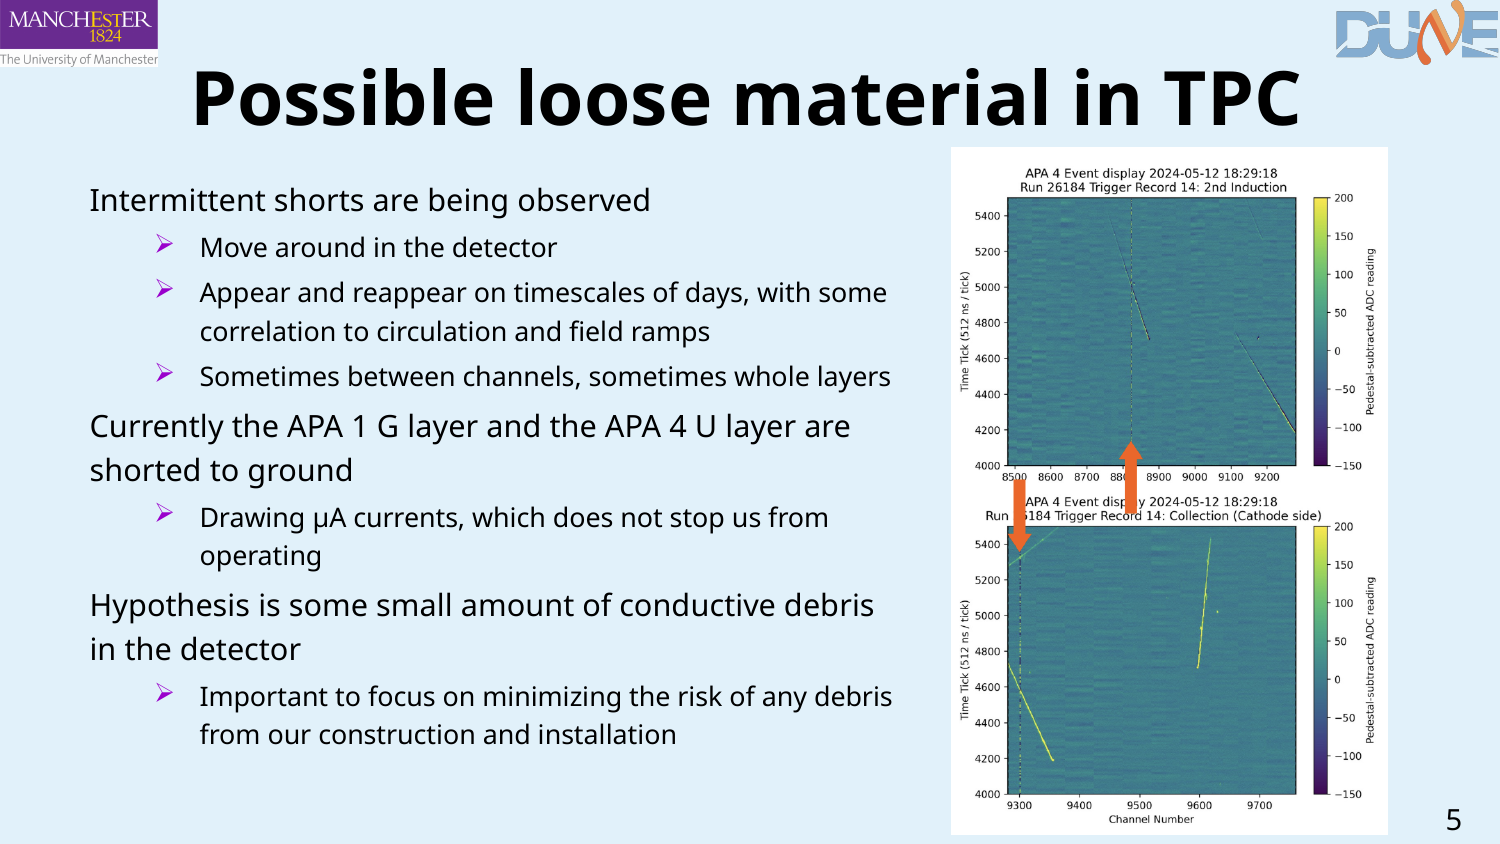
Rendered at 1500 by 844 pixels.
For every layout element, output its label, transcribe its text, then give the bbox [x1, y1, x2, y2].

picture [951, 146, 1389, 836]
title Possible loose material in TPC [75, 11, 1425, 181]
picture [1335, 0, 1500, 69]
slide_number 5 [1428, 793, 1480, 833]
picture [0, 0, 158, 67]
list Intermittent shorts are being observed Move around in the detector Appear and reappear on timescales of days, with some correlation to circulation and field ramps Sometimes between channels, sometimes whole layers Currently the APA 1 G layer and the APA 4 U layer are shorted to ground Drawing μA currents, which does not stop us from operating Hypothesis is some small amount of conductive debris in the detector Important to focus on minimizing the risk of any debris from our construction and installation [75, 165, 912, 794]
